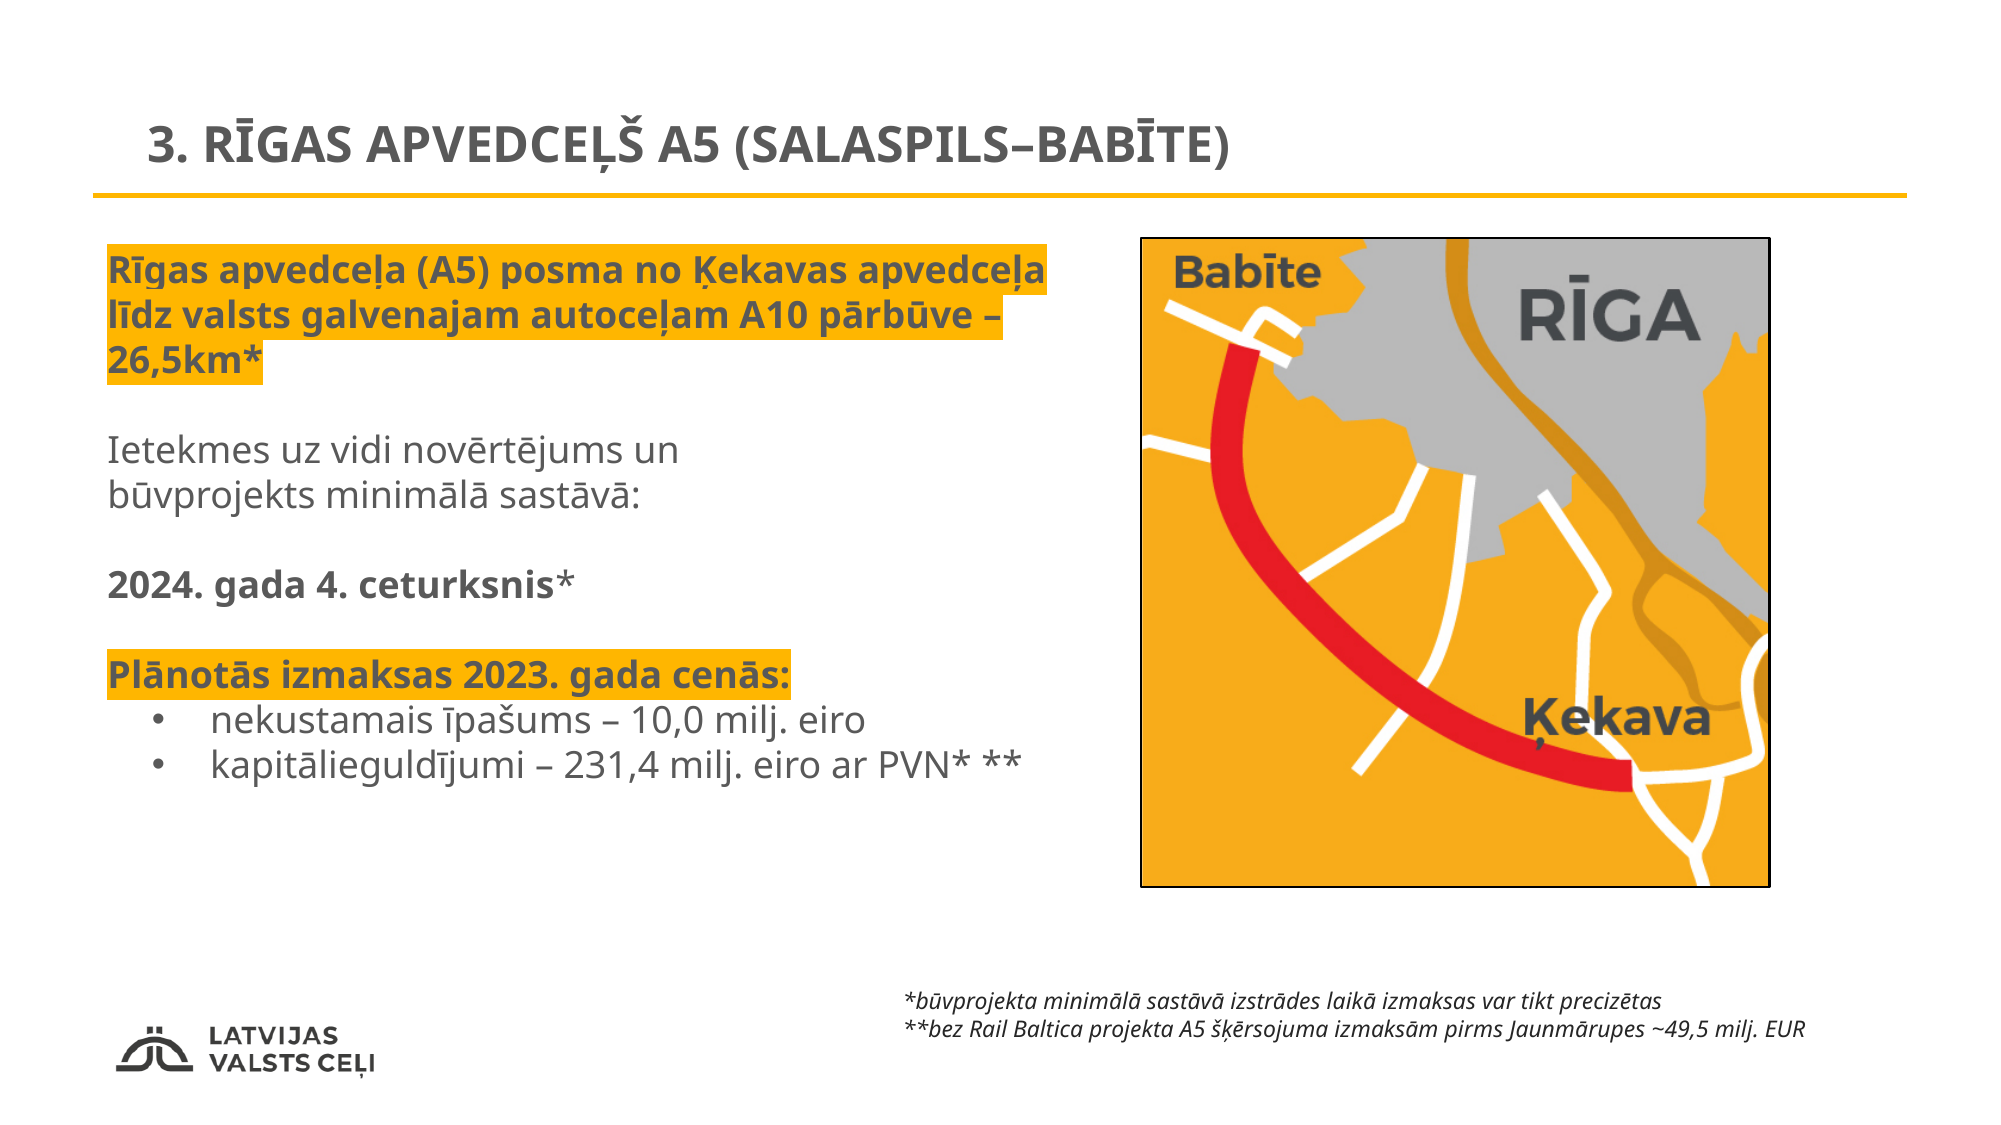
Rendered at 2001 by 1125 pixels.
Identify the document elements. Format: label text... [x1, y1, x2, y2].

text_box *būvprojekta minimālā sastāvā izstrādes laikā izmaksas var tikt precizētas **bez Rail Baltica projekta A5 šķērsojuma izmaksām pirms Jaunmārupes ~49,5 milj. EUR [888, 979, 1973, 1075]
title 3. Rīgas apvedceļš A5 (Salaspils–Babīte) [132, 62, 1948, 230]
picture [1142, 238, 1769, 887]
list Rīgas apvedceļa (A5) posma no Ķekavas apvedceļa līdz valsts galvenajam autoceļam A10 pārbūve – 26,5km* Ietekmes uz vidi novērtējums un būvprojekts minimālā sastāvā: 2024. gada 4. ceturksnis* Plānotās izmaksas 2023. gada cenās: nekustamais īpašums – 10,0 milj. eiro kapitālieguldījumi – 231,4 milj. eiro ar PVN* ** [92, 238, 1095, 1028]
picture [115, 1028, 374, 1079]
